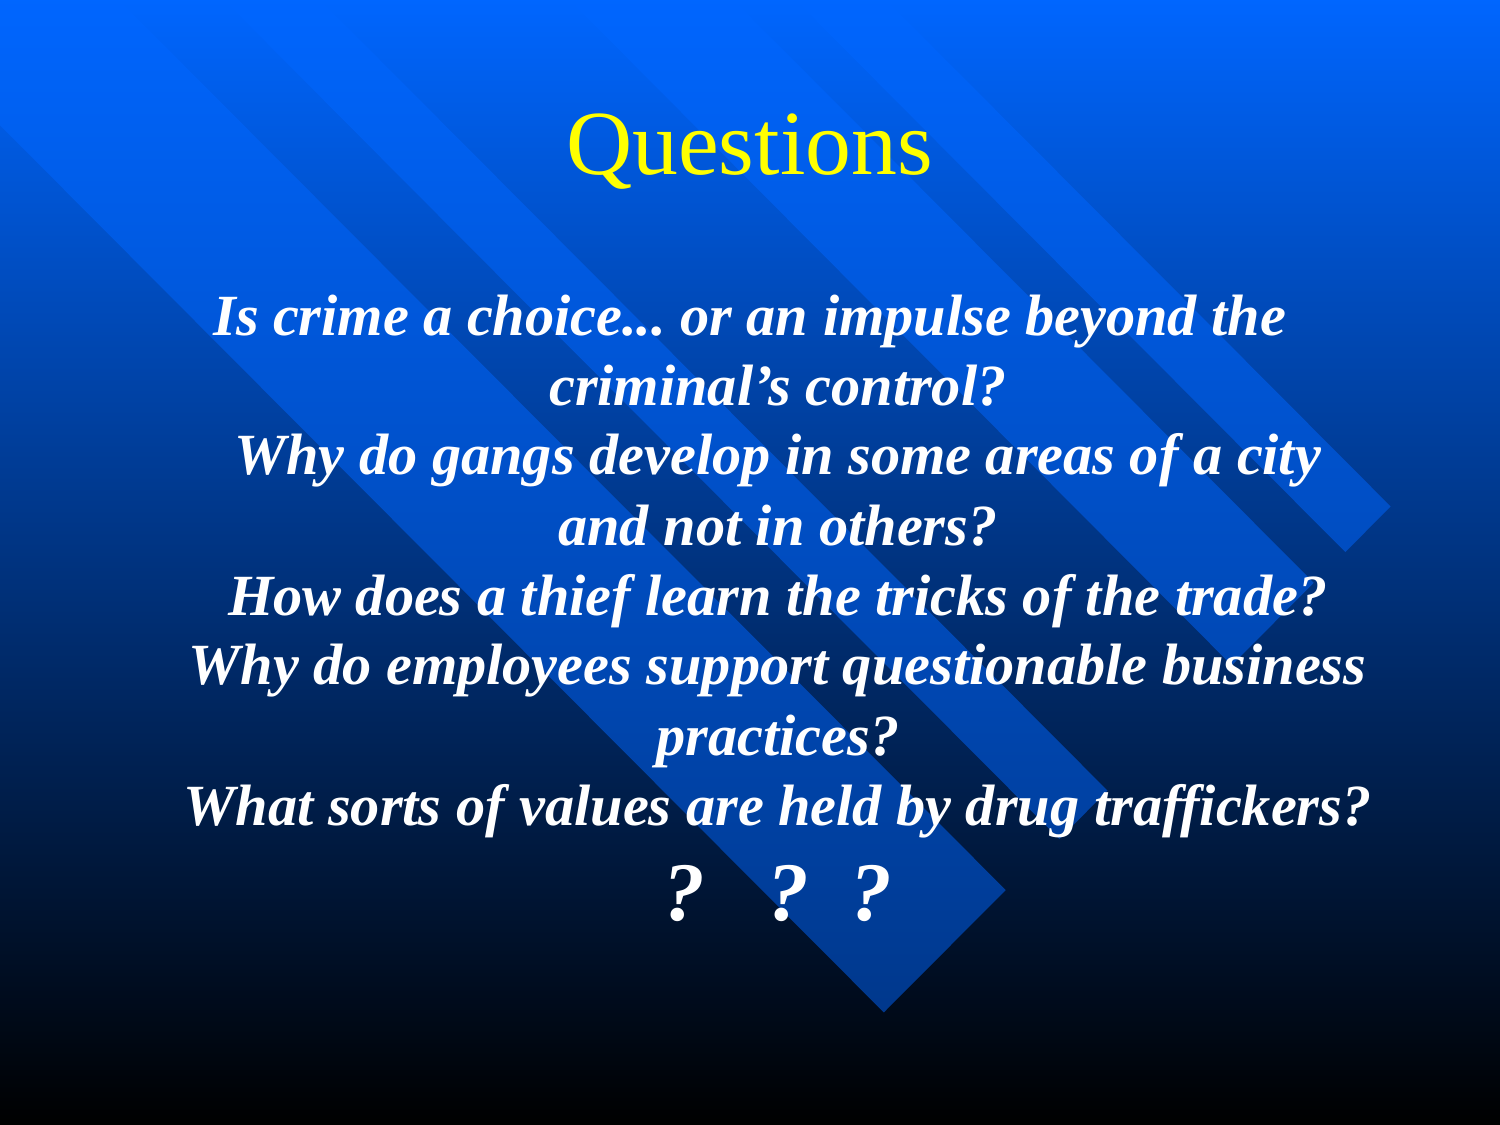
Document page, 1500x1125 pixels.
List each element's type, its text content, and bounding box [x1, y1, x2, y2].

title Questions [112, 37, 1388, 238]
list Is crime a choice... or an impulse beyond the criminal’s control? Why do gangs develop in some areas of a city and not in others? How does a thief learn the tricks of the trade? Why do employees support questionable business practices? What sorts of values are held by drug traffickers? ? ? ? [112, 269, 1388, 1000]
